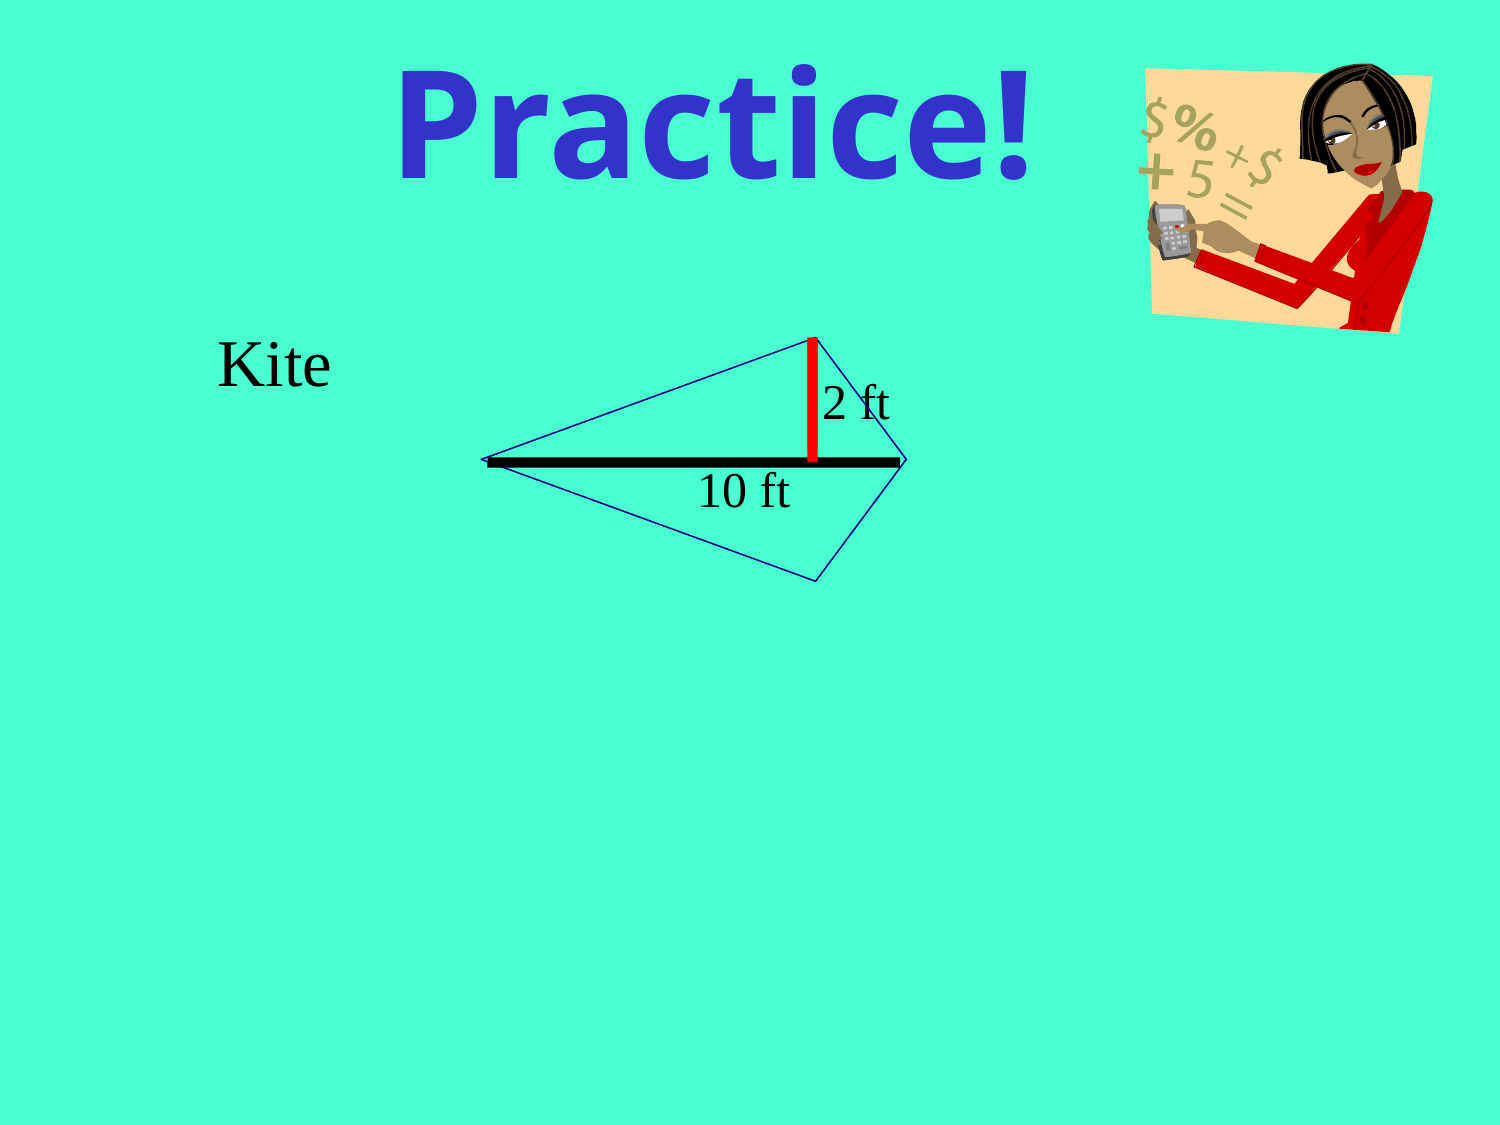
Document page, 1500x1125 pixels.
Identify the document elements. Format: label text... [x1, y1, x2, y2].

text_box Kite [62, 312, 488, 413]
picture [462, 318, 925, 601]
picture [1137, 62, 1434, 335]
title Practice! [75, 24, 1350, 213]
